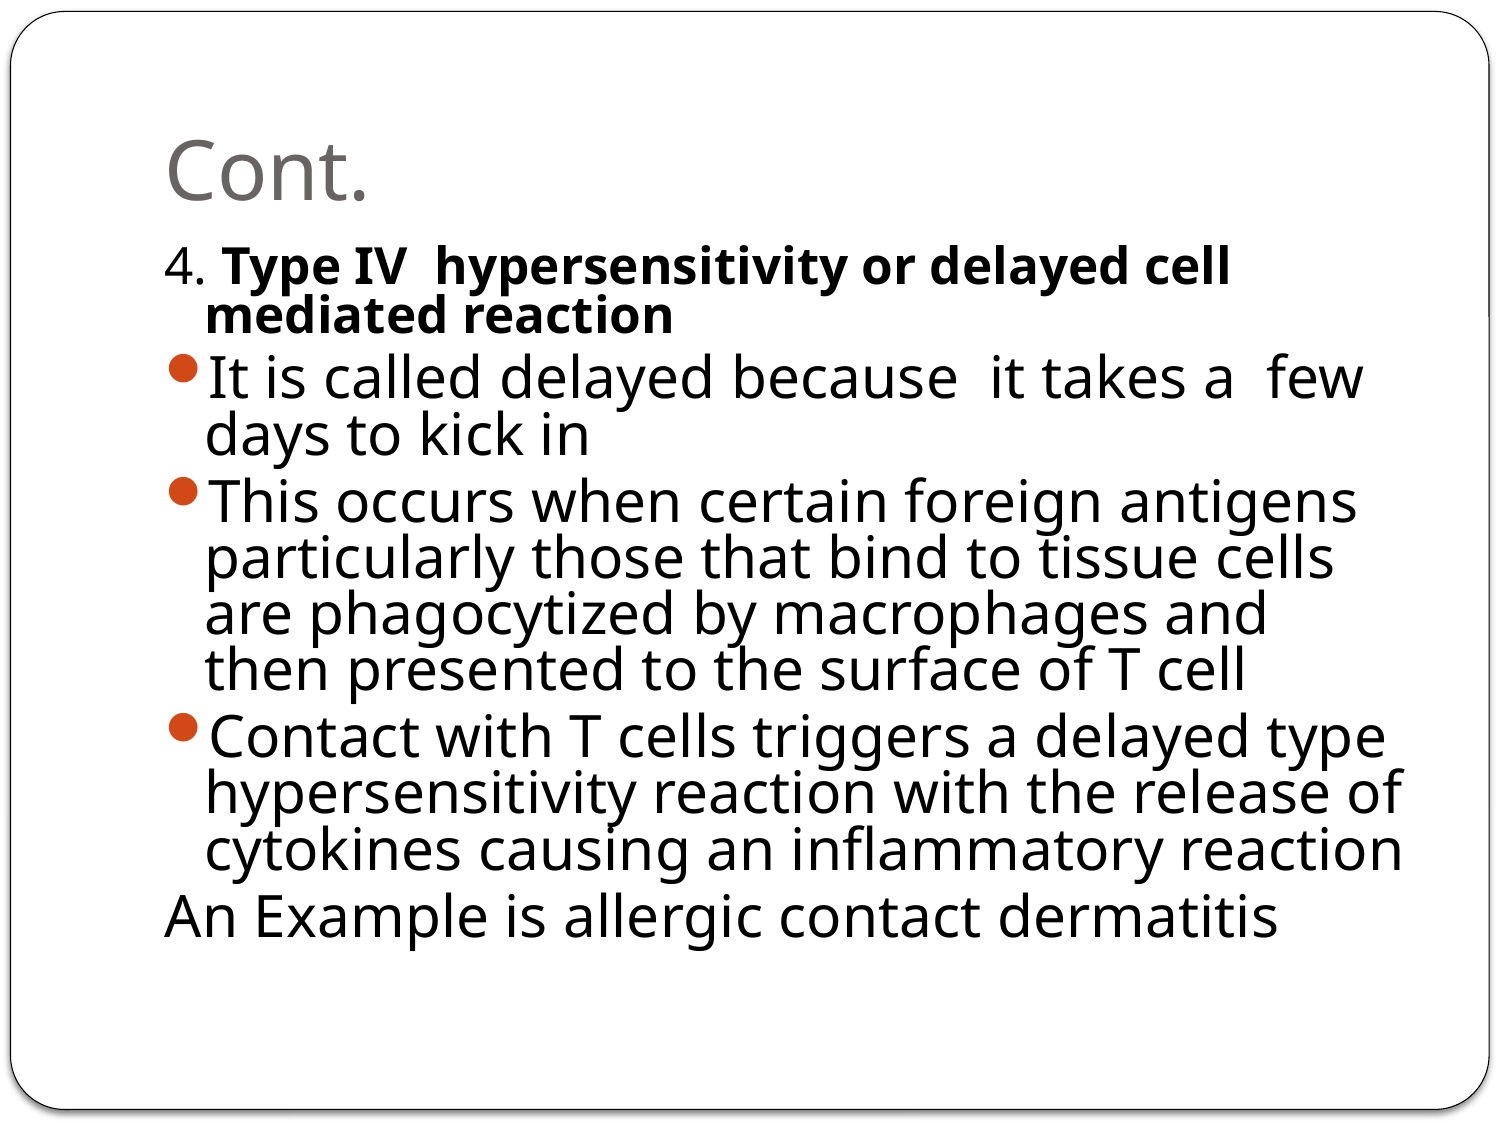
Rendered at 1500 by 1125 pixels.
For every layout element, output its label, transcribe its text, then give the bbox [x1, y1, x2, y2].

title Cont. [150, 45, 1425, 233]
list 4. Type IV hypersensitivity or delayed cell mediated reaction It is called delayed because it takes a few days to kick in This occurs when certain foreign antigens particularly those that bind to tissue cells are phagocytized by macrophages and then presented to the surface of T cell Contact with T cells triggers a delayed type hypersensitivity reaction with the release of cytokines causing an inflammatory reaction An Example is allergic contact dermatitis [150, 237, 1425, 988]
